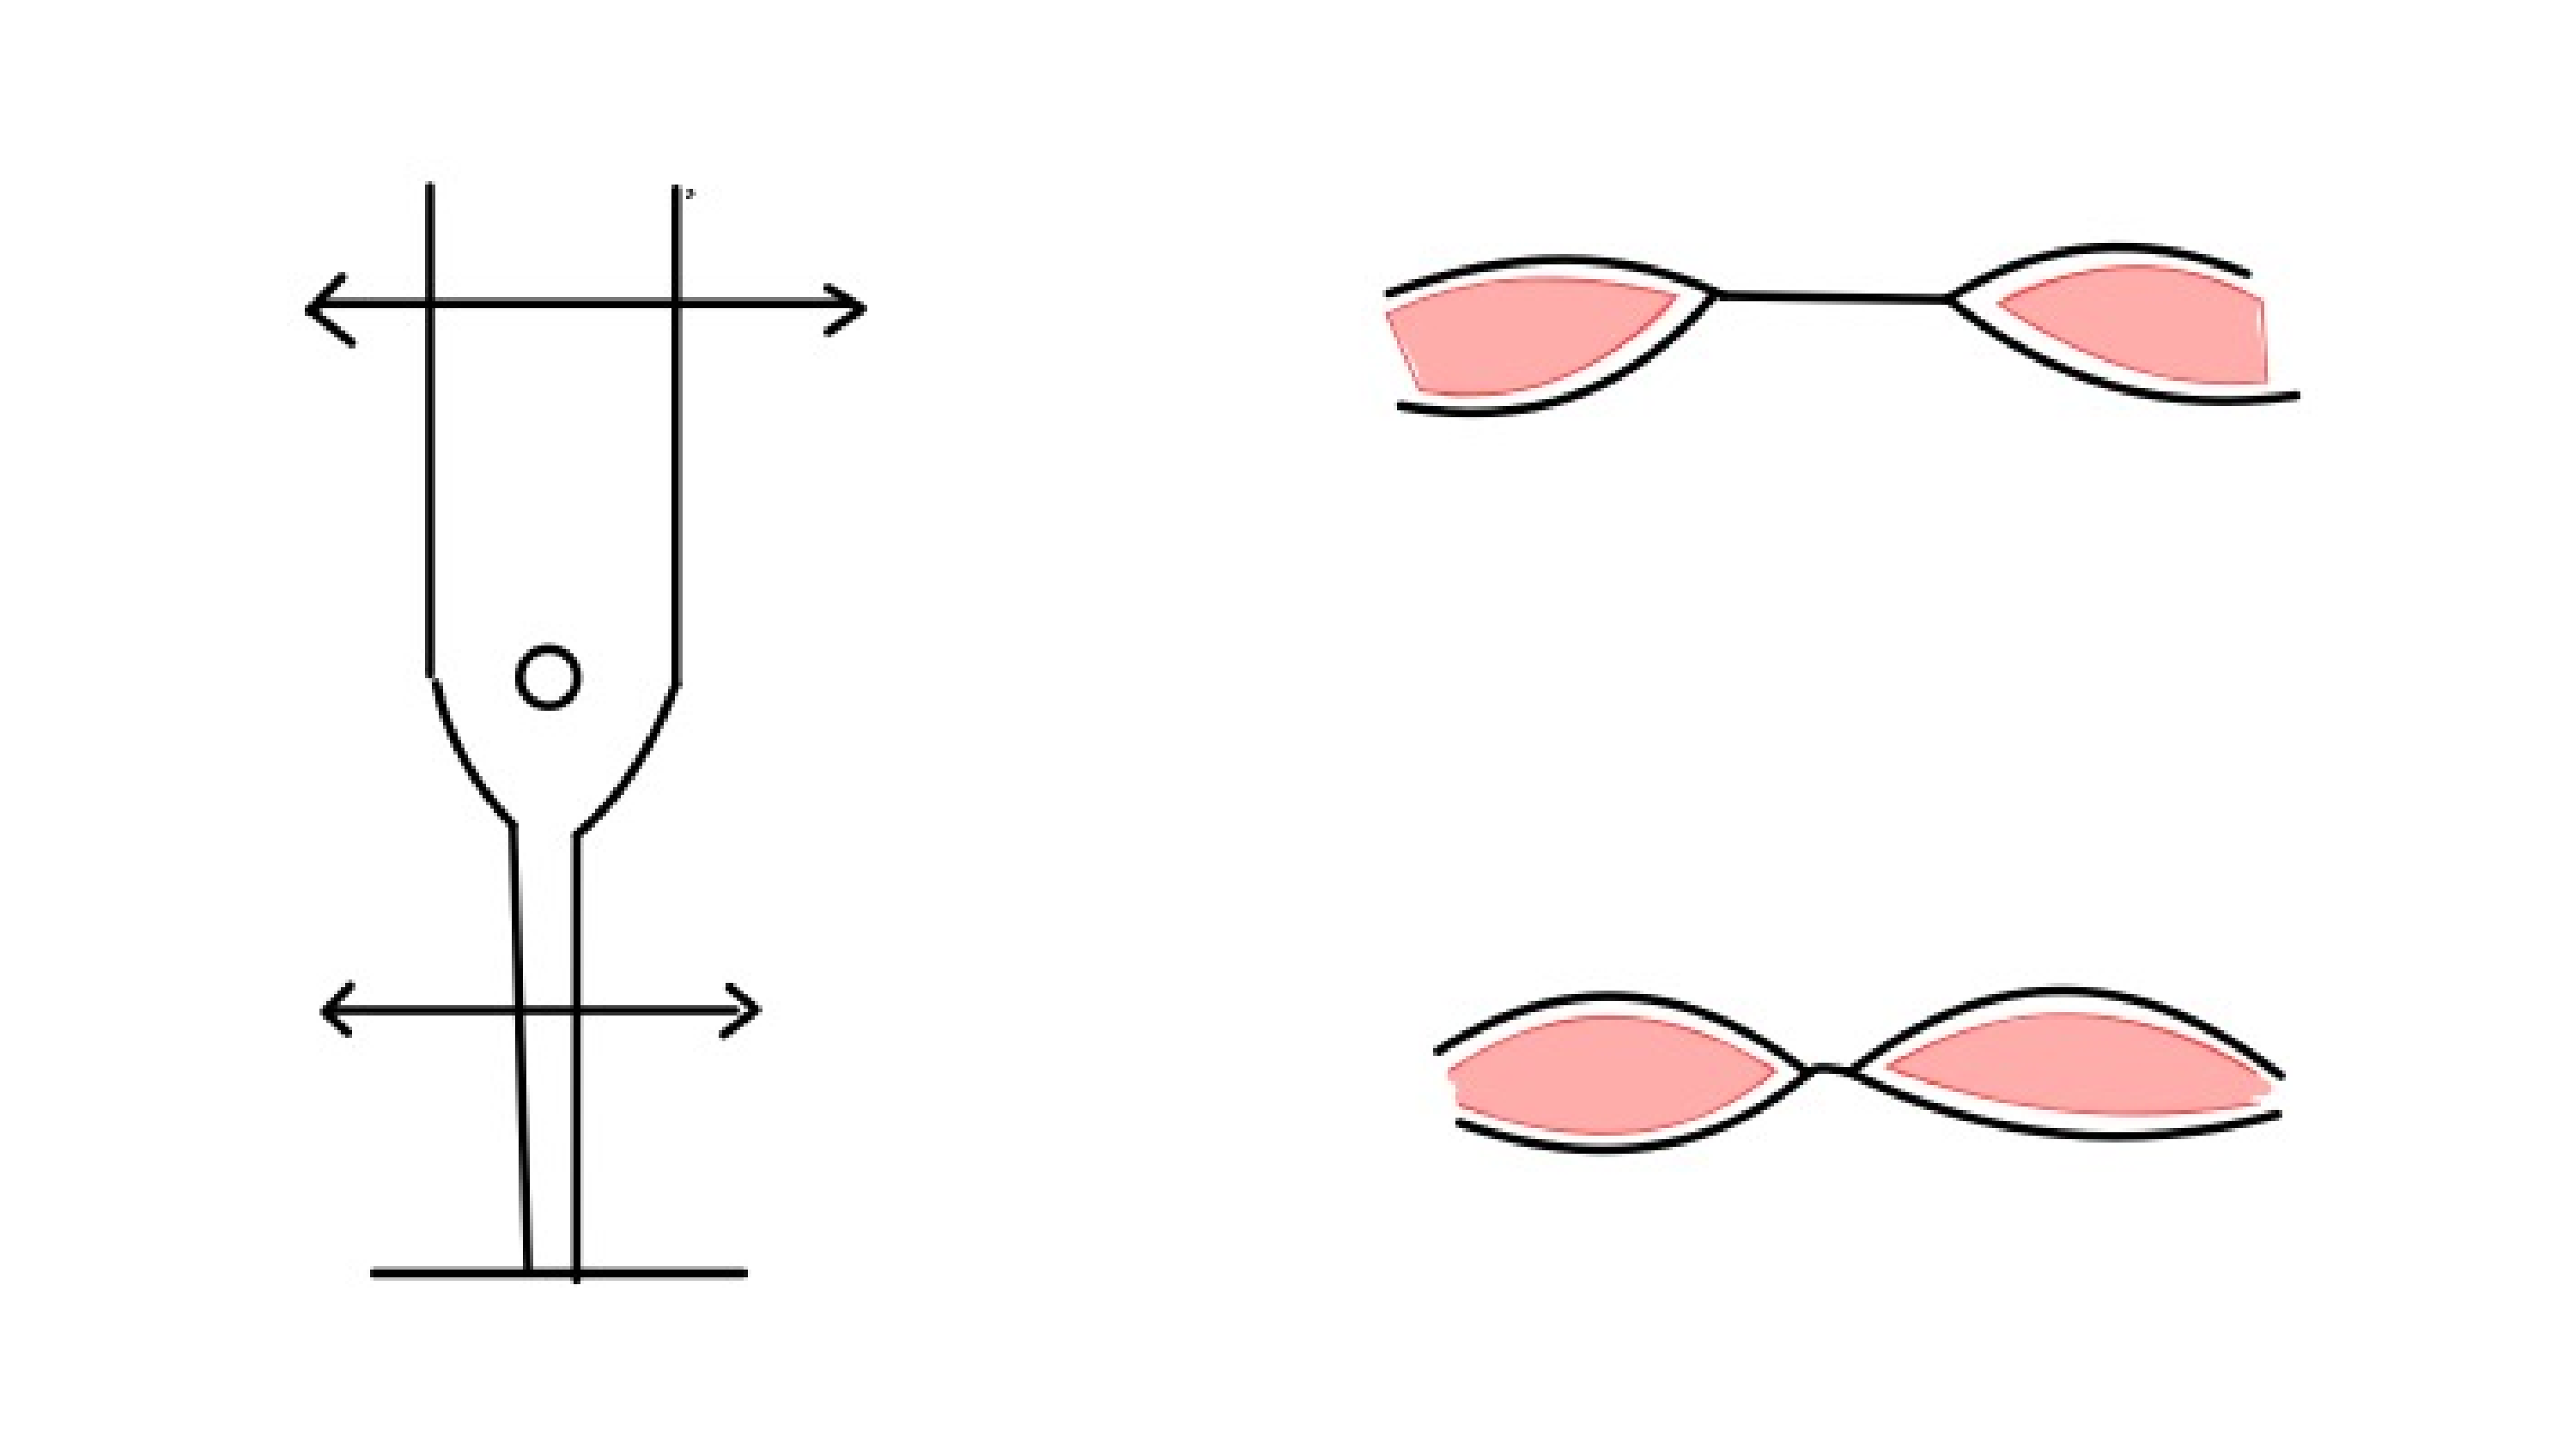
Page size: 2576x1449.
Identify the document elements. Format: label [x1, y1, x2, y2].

picture [189, 61, 2387, 1387]
